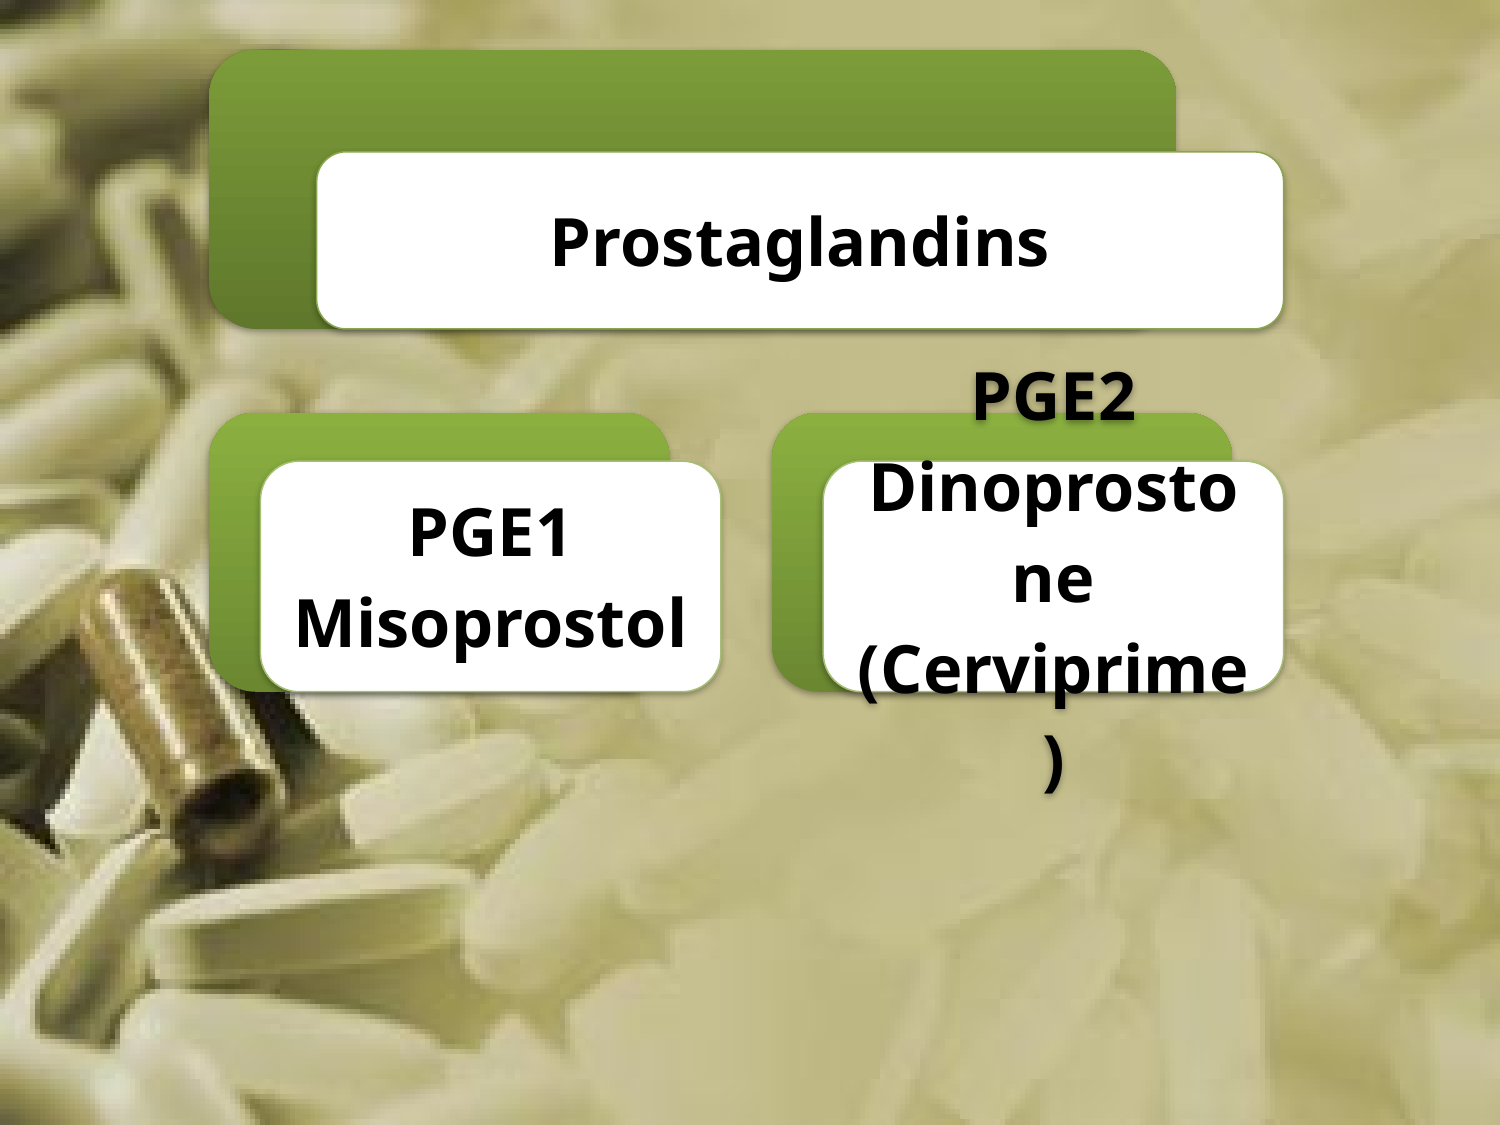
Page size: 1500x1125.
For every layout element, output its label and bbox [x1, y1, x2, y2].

list [74, 49, 1419, 1055]
picture [0, 0, 1500, 1125]
